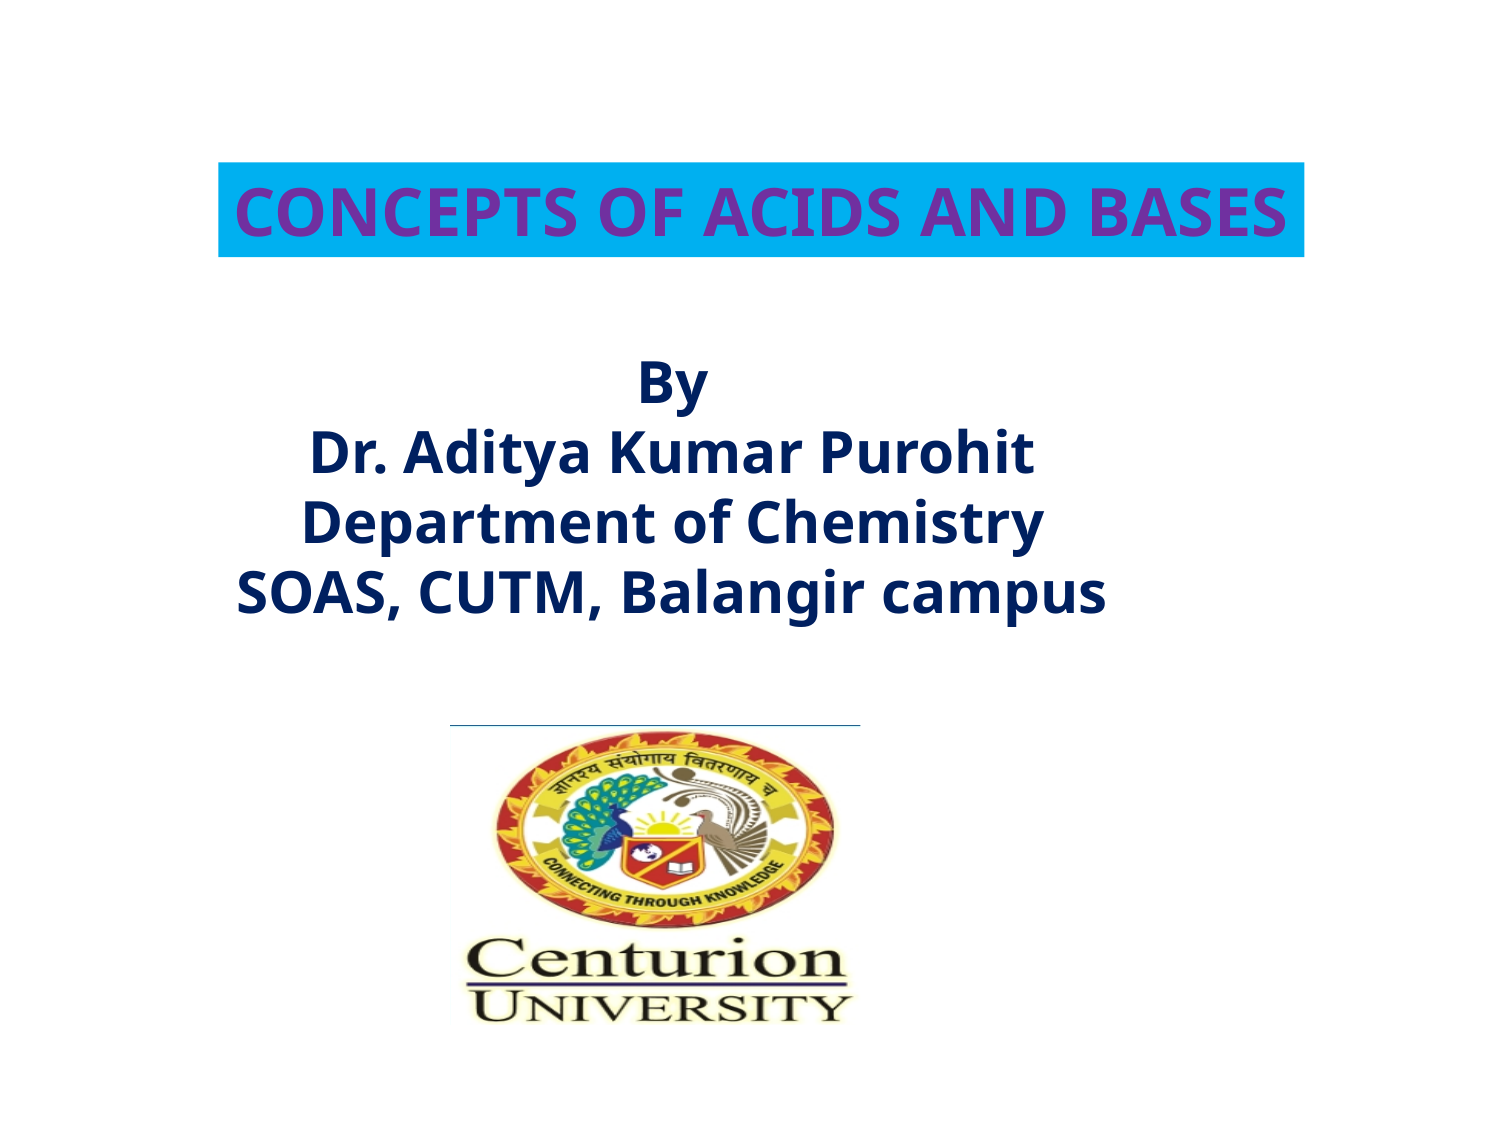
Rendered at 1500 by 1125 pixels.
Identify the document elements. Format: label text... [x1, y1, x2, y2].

text_box By Dr. Aditya Kumar Purohit Department of Chemistry SOAS, CUTM, Balangir campus [222, 337, 1123, 633]
picture [449, 724, 861, 1026]
text_box CONCEPTS OF ACIDS AND BASES [218, 162, 1305, 258]
